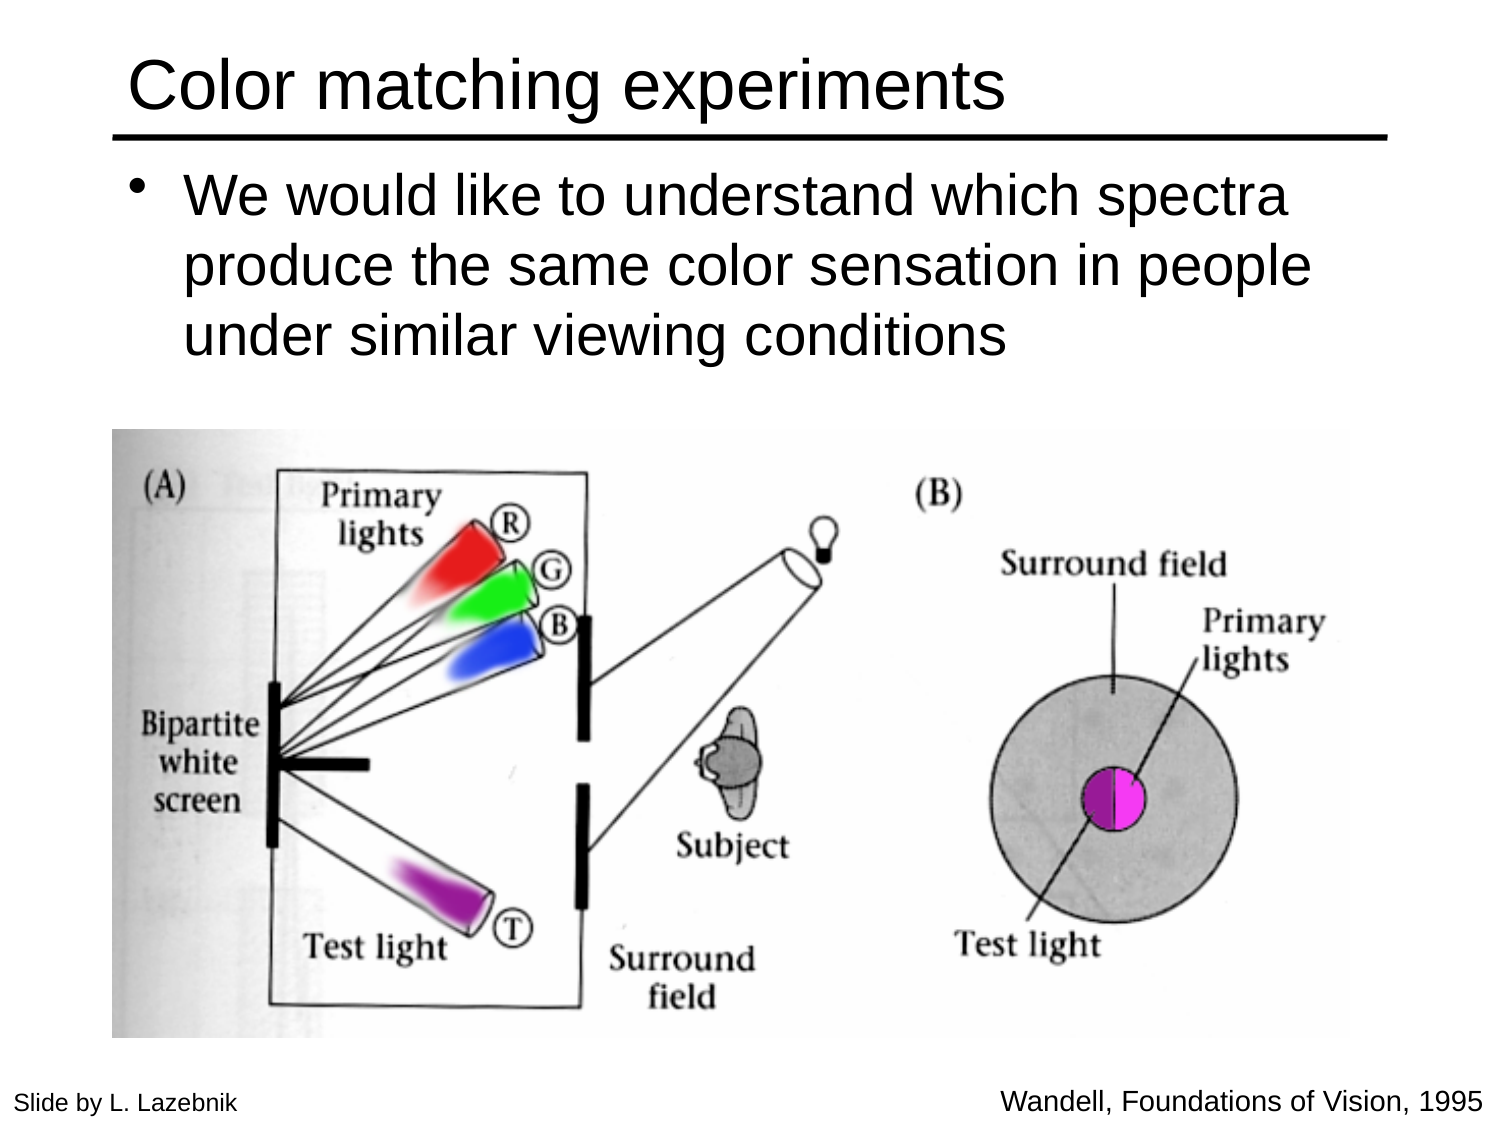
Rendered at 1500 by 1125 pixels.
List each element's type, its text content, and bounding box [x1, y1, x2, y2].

text_box Slide by L. Lazebnik [0, 1079, 253, 1125]
title Color matching experiments [112, 12, 1388, 149]
picture [112, 429, 1351, 1038]
list We would like to understand which spectra produce the same color sensation in people under similar viewing conditions [112, 149, 1388, 1013]
text_box Wandell, Foundations of Vision, 1995 [985, 1074, 1500, 1125]
